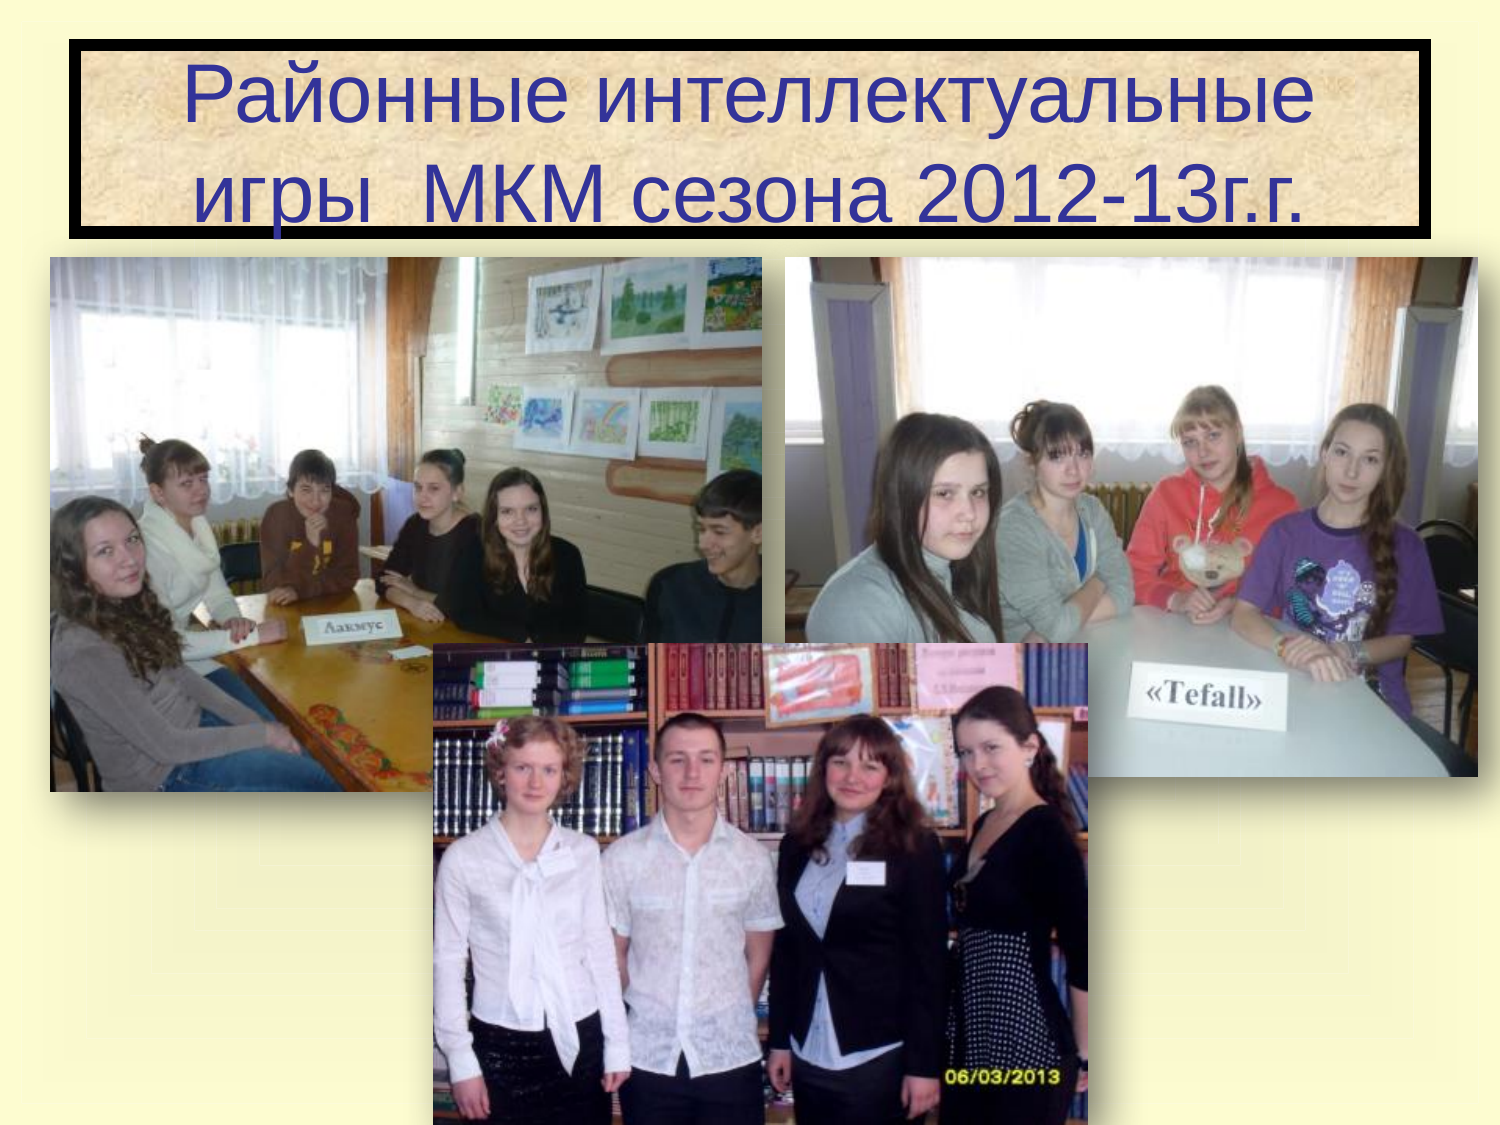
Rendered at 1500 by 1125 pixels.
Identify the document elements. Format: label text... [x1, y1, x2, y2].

title Районные интеллектуальные игры МКМ сезона 2012-13г.г. [75, 45, 1425, 233]
picture [50, 257, 1478, 1125]
